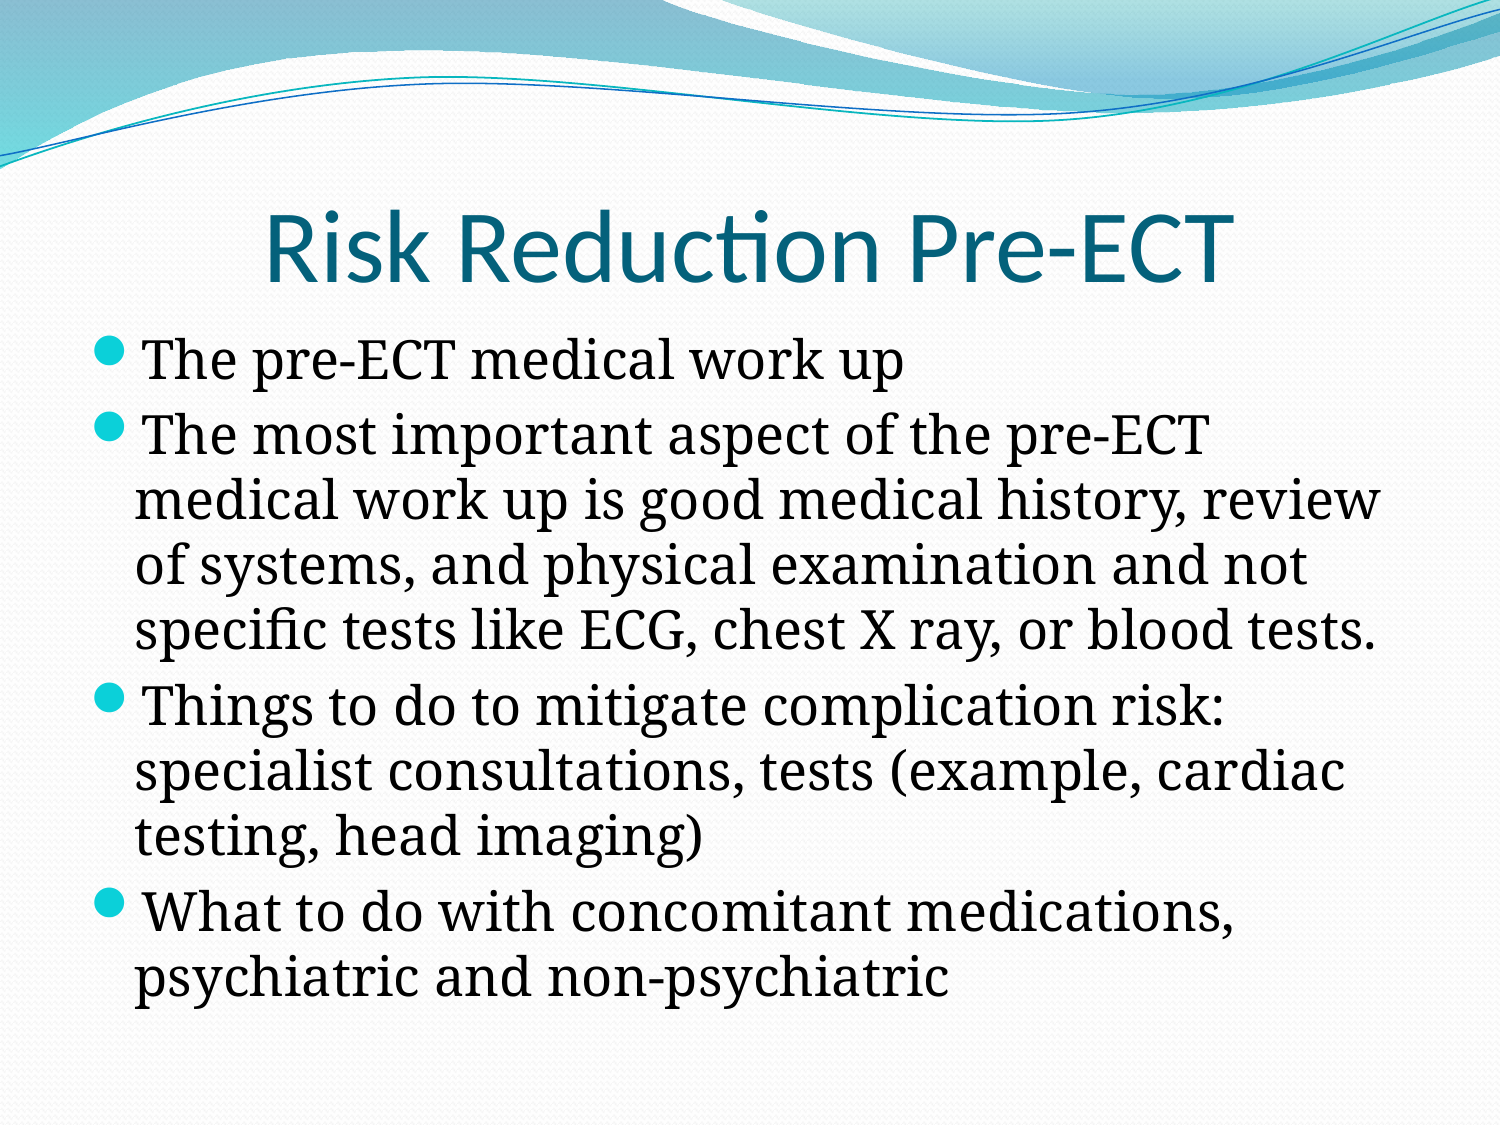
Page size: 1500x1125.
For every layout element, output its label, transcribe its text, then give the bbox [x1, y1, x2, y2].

title Risk Reduction Pre-ECT [74, 115, 1426, 304]
list The pre-ECT medical work up The most important aspect of the pre-ECT medical work up is good medical history, review of systems, and physical examination and not specific tests like ECG, chest X ray, or blood tests. Things to do to mitigate complication risk: specialist consultations, tests (example, cardiac testing, head imaging) What to do with concomitant medications, psychiatric and non-psychiatric [74, 317, 1426, 1038]
